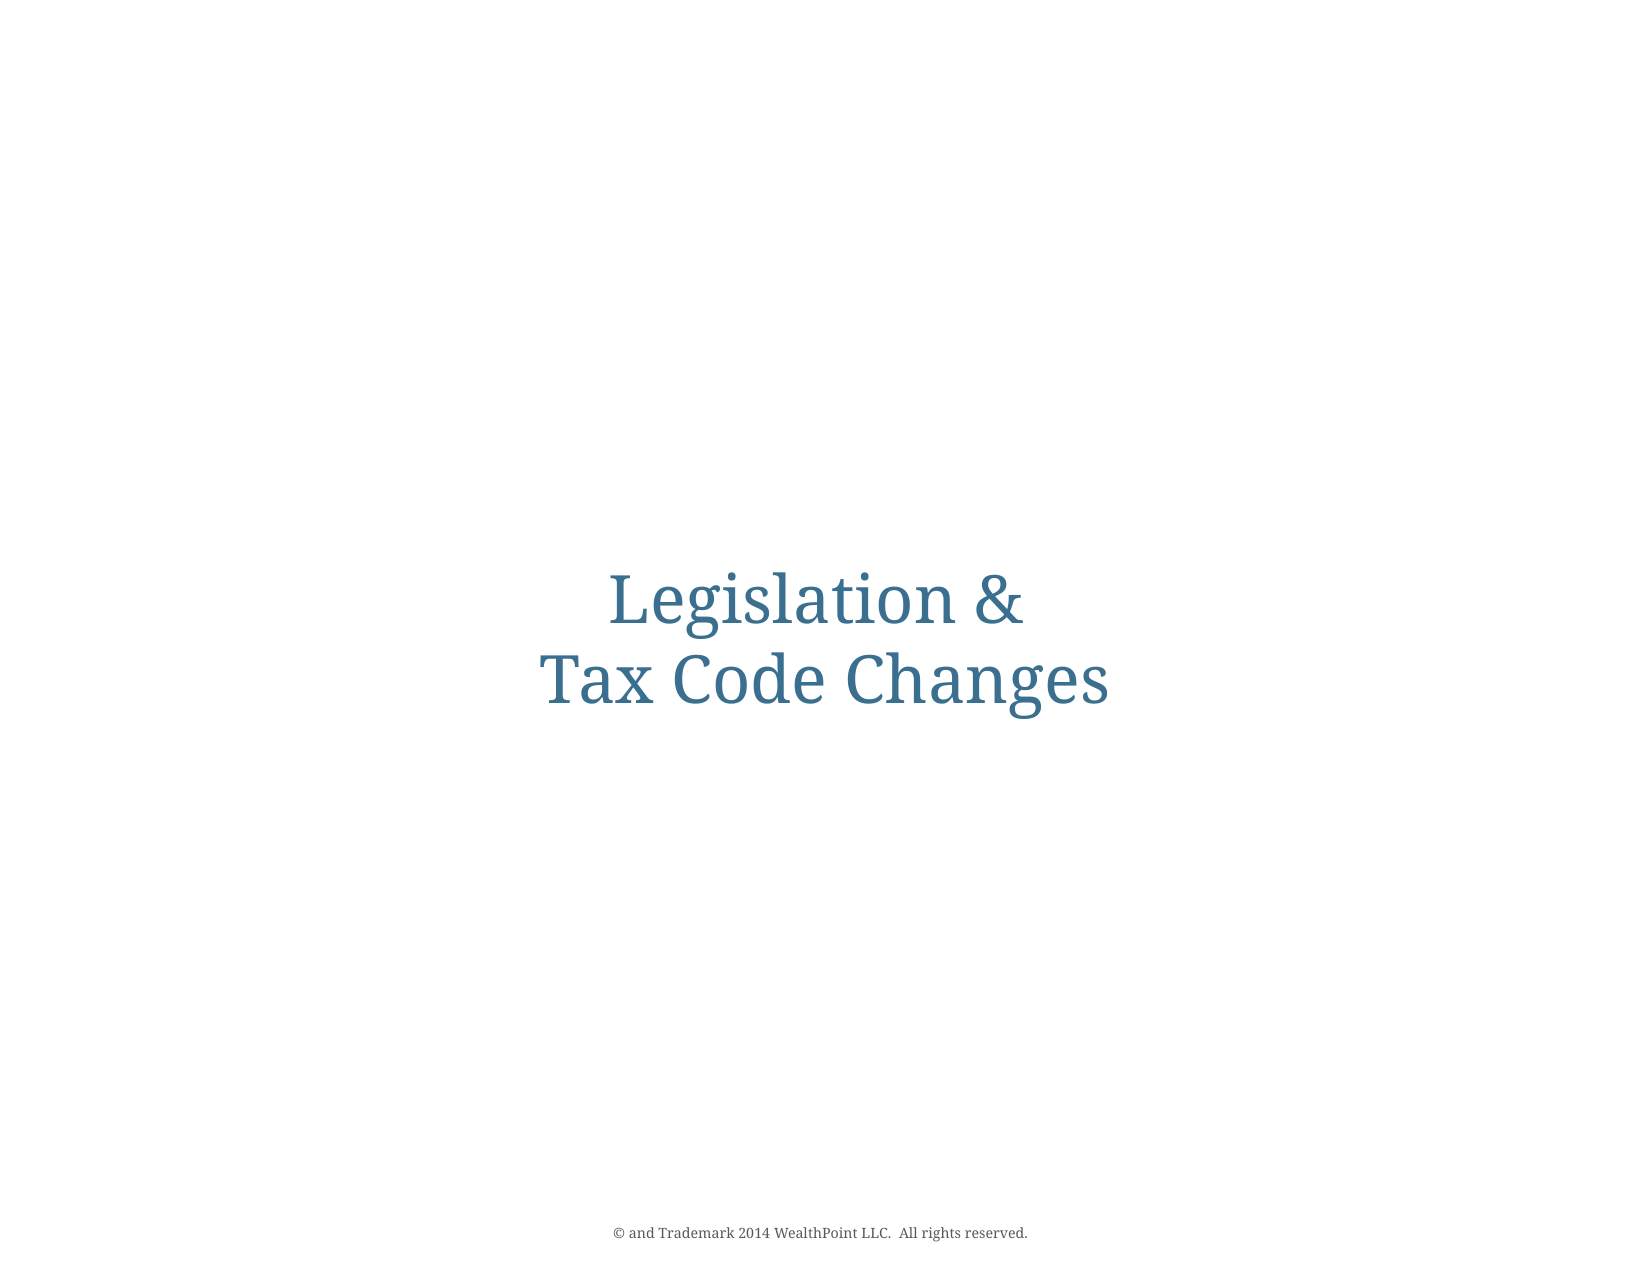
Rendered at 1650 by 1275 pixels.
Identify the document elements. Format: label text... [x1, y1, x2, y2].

text_box Legislation & Tax Code Changes [512, 549, 1138, 724]
